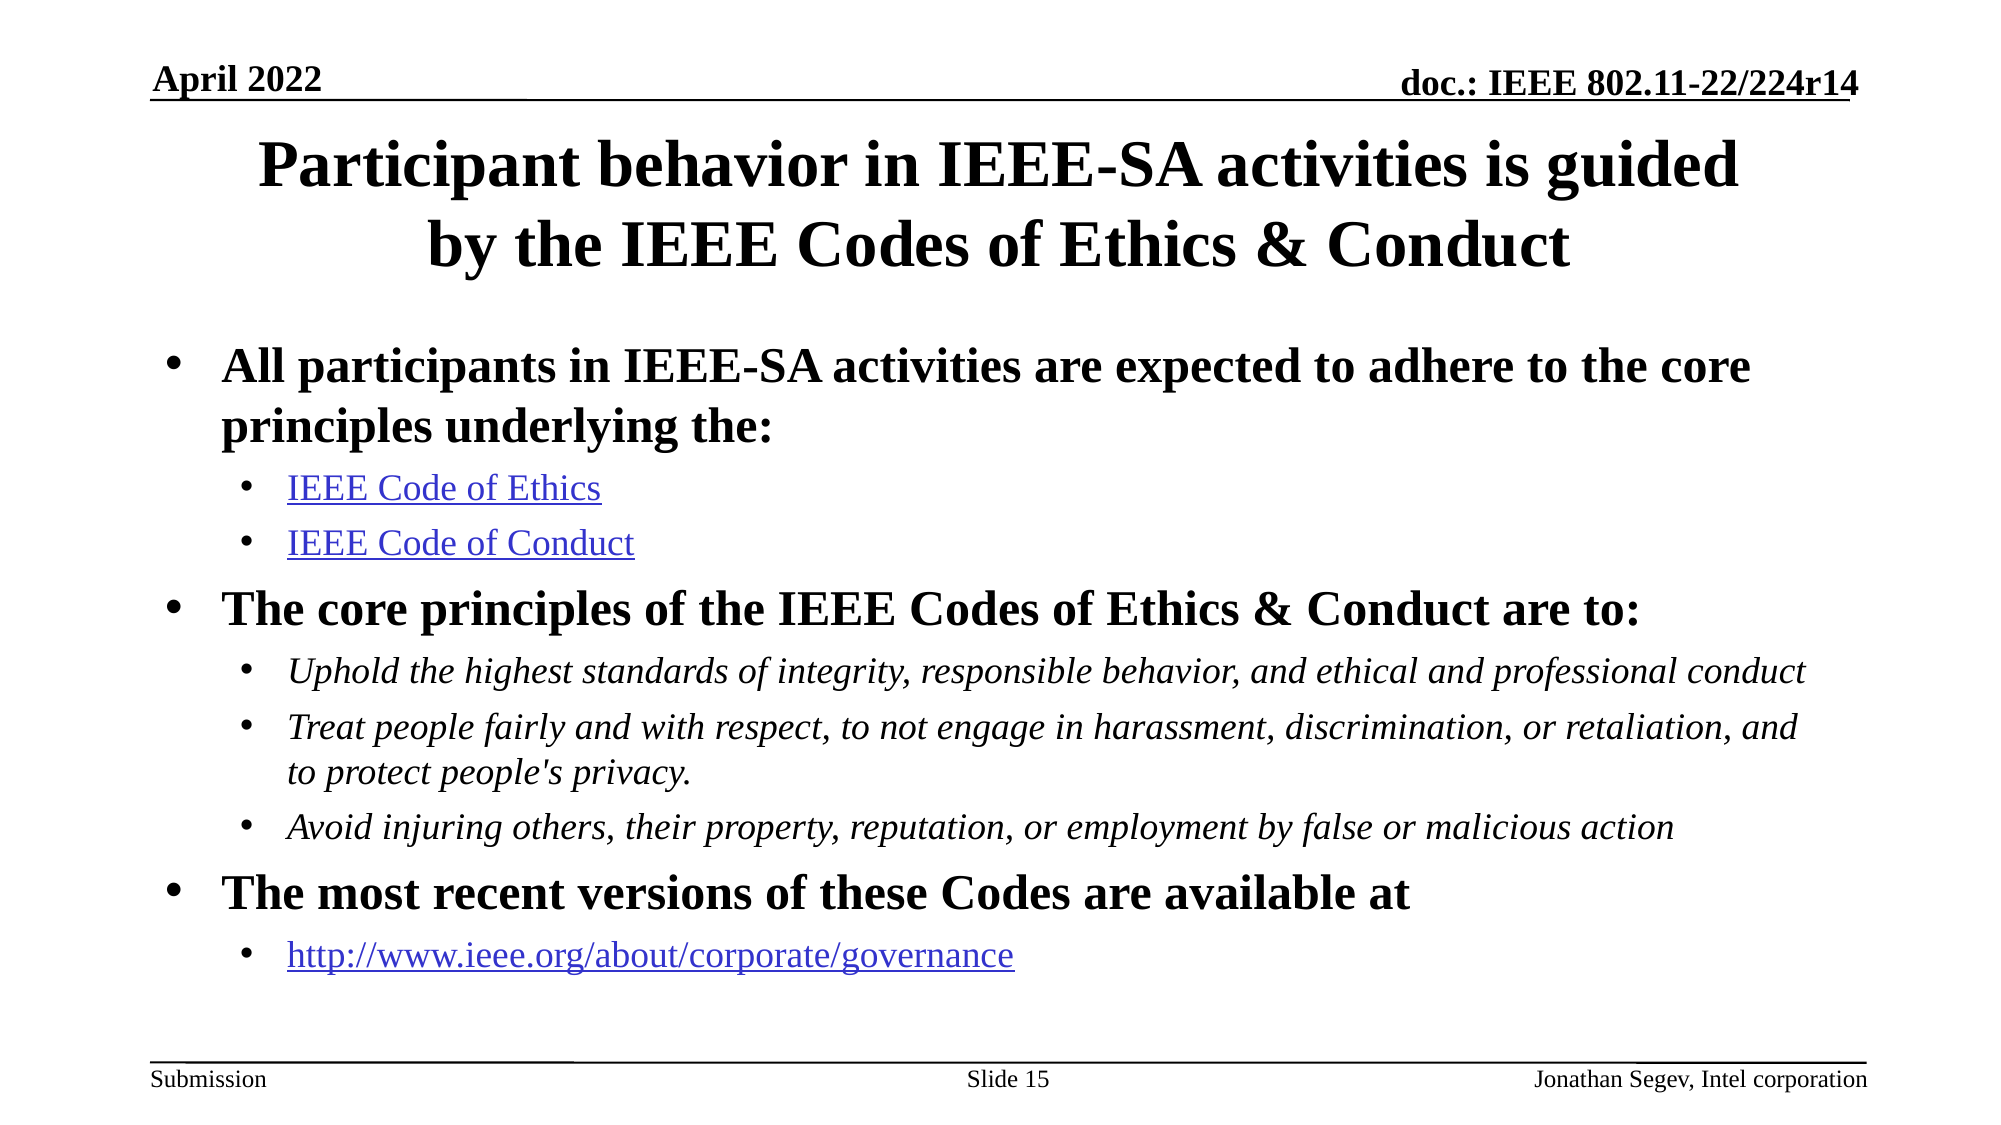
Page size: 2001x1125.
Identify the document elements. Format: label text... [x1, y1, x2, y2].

footer Jonathan Segev, Intel corporation [1171, 1061, 1869, 1093]
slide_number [152, 54, 563, 100]
slide_number Slide 15 [950, 1061, 1067, 1123]
list All participants in IEEE-SA activities are expected to adhere to the core principles underlying the: IEEE Code of Ethics IEEE Code of Conduct The core principles of the IEEE Codes of Ethics & Conduct are to: Uphold the highest standards of integrity, responsible behavior, and ethical and professional conduct Treat people fairly and with respect, to not engage in harassment, discrimination, or retaliation, and to protect people's privacy. Avoid injuring others, their property, reputation, or employment by false or malicious action The most recent versions of these Codes are available at http://www.ieee.org/about/corporate/governance [149, 324, 1850, 1000]
title Participant behavior in IEEE-SA activities is guided by the IEEE Codes of Ethics & Conduct [149, 112, 1850, 288]
